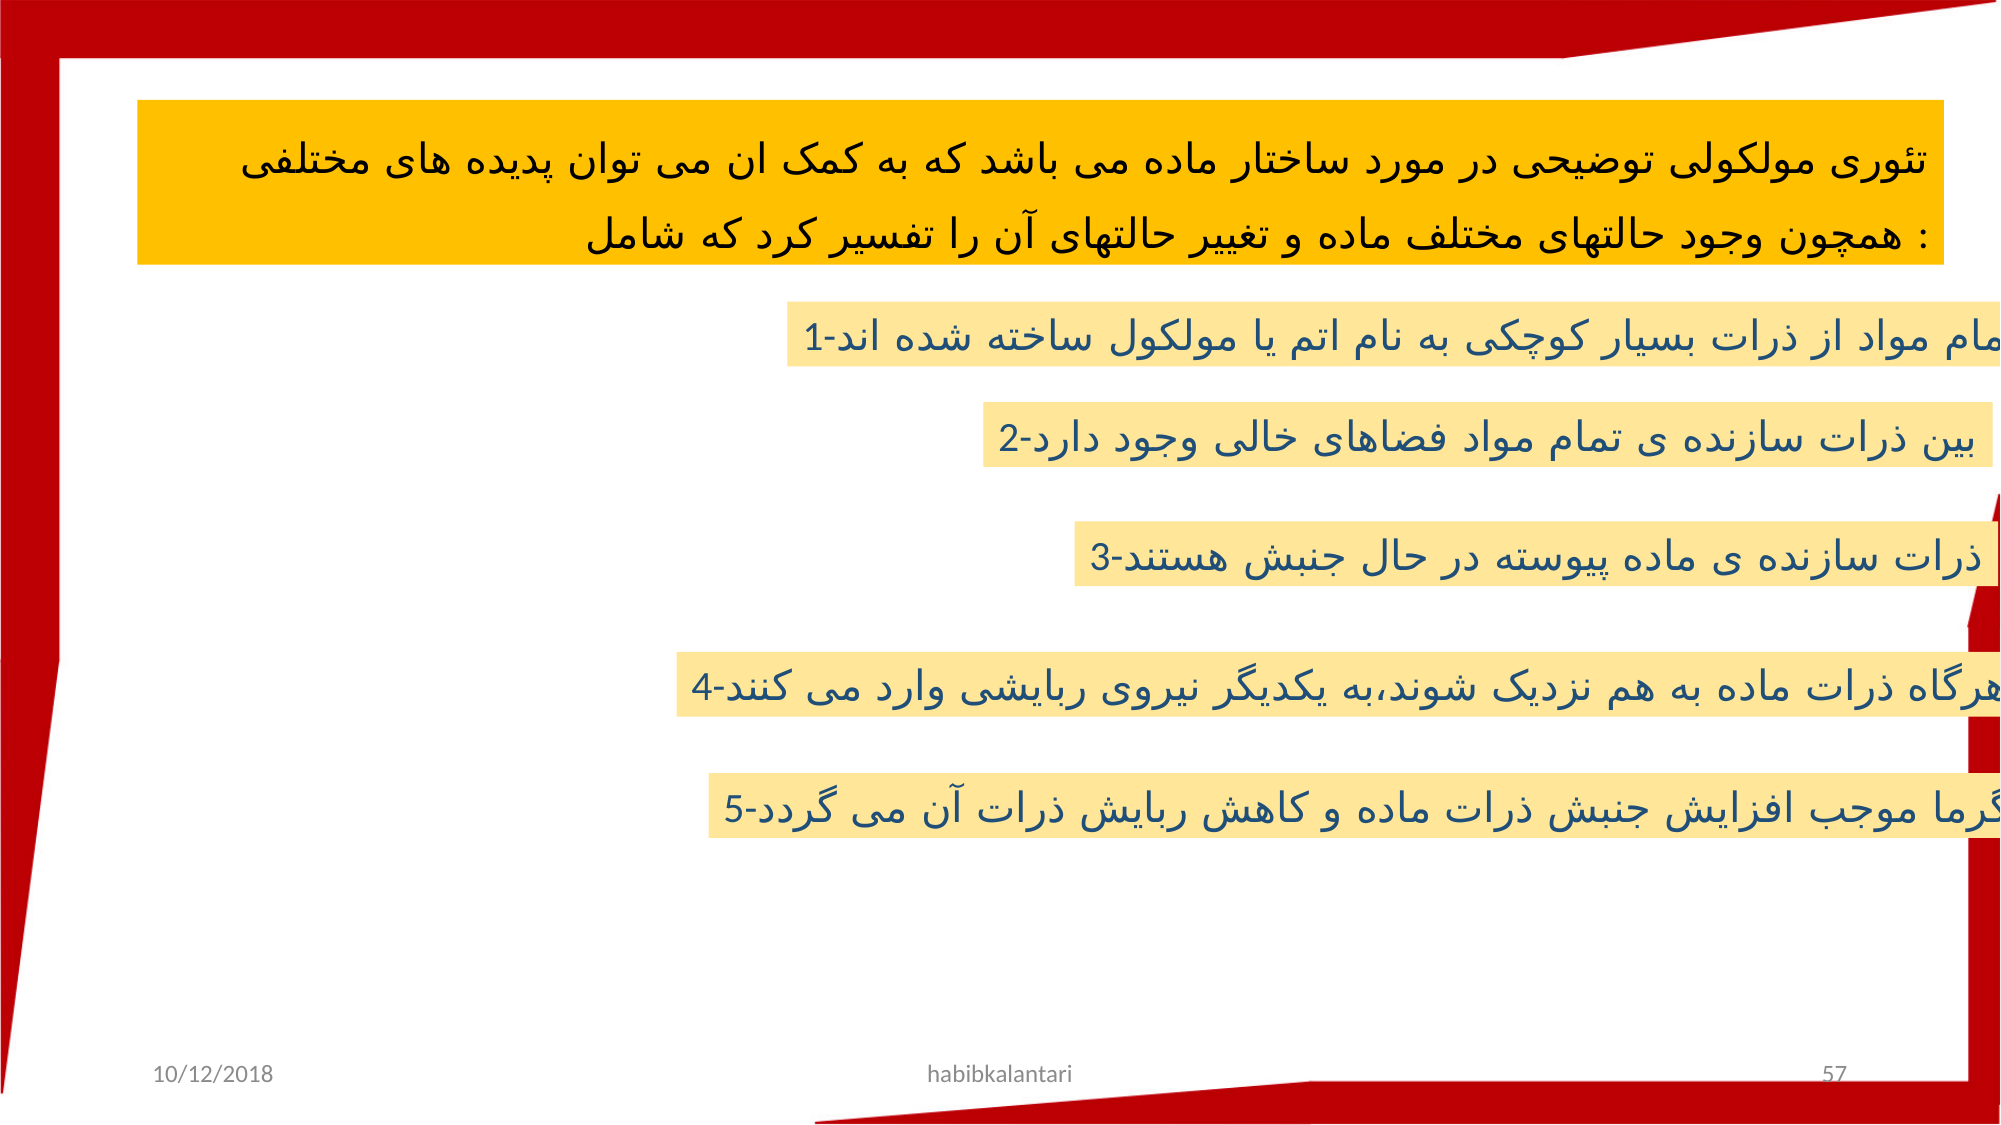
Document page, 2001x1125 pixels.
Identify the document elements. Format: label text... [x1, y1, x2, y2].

text_box تئوری مولکولی توضیحی در مورد ساختار ماده می باشد که به کمک ان می توان پدیده های مختلفی همچون وجود حالتهای مختلف ماده و تغییر حالتهای آن را تفسیر کرد که شامل : [137, 99, 1944, 265]
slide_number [137, 1042, 588, 1103]
slide_number 57 [1412, 1042, 1863, 1103]
footer habibkalantari [662, 1042, 1338, 1103]
text_box 2-بین ذرات سازنده ی تمام مواد فضاهای خالی وجود دارد [983, 402, 1993, 467]
text_box 1-تمام مواد از ذرات بسیار کوچکی به نام اتم یا مولکول ساخته شده اند [787, 301, 2000, 367]
picture [0, 0, 2001, 1125]
text_box 4-هرگاه ذرات ماده به هم نزدیک شوند،به یکدیگر نیروی ربایشی وارد می کنند [676, 651, 2000, 717]
text_box 5-گرما موجب افزایش جنبش ذرات ماده و کاهش ربایش ذرات آن می گردد [708, 773, 2000, 838]
text_box 3-ذرات سازنده ی ماده پیوسته در حال جنبش هستند [1074, 521, 1999, 587]
